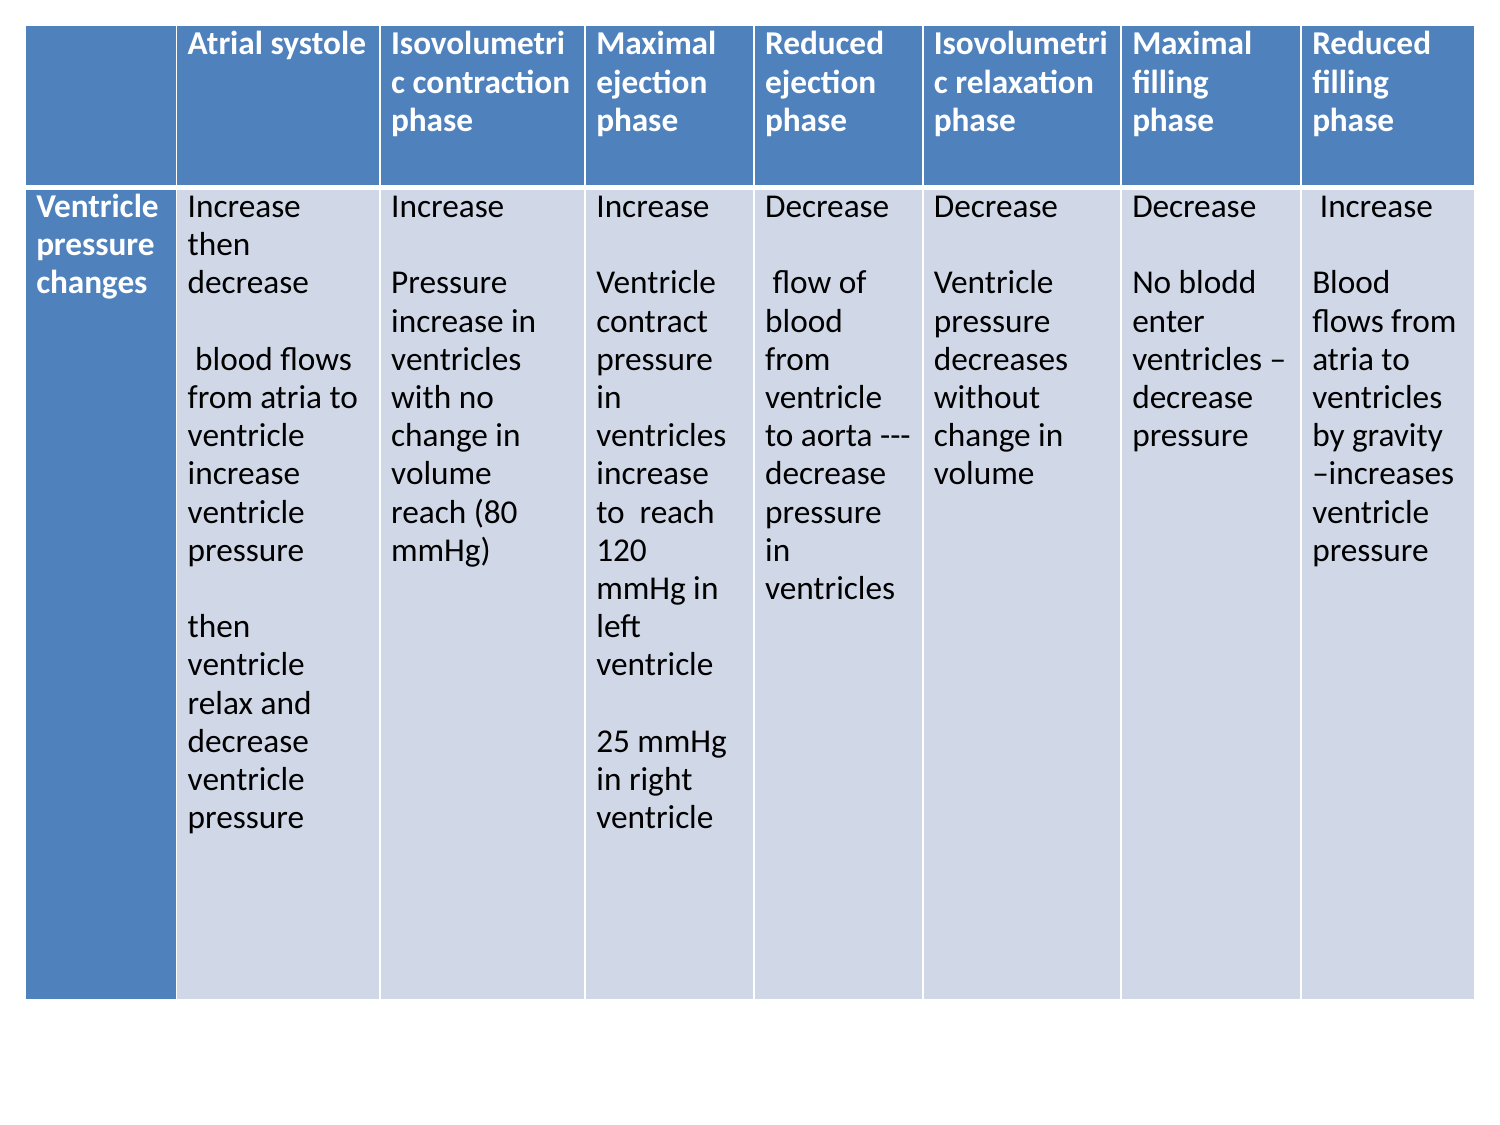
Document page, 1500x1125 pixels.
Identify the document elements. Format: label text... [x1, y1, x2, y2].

table_cell Increase Pressure increase in ventricles with no change in volume reach (80 mmHg) [381, 190, 584, 999]
table_header Atrial systole [177, 26, 379, 185]
table_header Reduced filling phase [1302, 26, 1474, 185]
table_cell Decrease flow of blood from ventricle to aorta ---decrease pressure in ventricles [755, 190, 922, 999]
table_header Maximal ejection phase [586, 26, 753, 185]
table_cell Decrease No blodd enter ventricles –decrease pressure [1122, 190, 1300, 999]
table_cell Ventricle pressure changes [26, 190, 176, 999]
table_cell Decrease Ventricle pressure decreases without change in volume [924, 190, 1120, 999]
table_header Isovolumetric relaxation phase [924, 26, 1120, 185]
table_header Maximal filling phase [1122, 26, 1300, 185]
table_header Reduced ejection phase [755, 26, 922, 185]
table_header [26, 26, 176, 185]
table_cell Increase then decrease blood flows from atria to ventricle increase ventricle pressure then ventricle relax and decrease ventricle pressure [177, 190, 379, 999]
table_cell Increase Blood flows from atria to ventricles by gravity –increases ventricle pressure [1302, 190, 1474, 999]
table_header Isovolumetric contraction phase [381, 26, 584, 185]
table_cell Increase Ventricle contract pressure in ventricles increase to reach 120 mmHg in left ventricle 25 mmHg in right ventricle [586, 190, 753, 999]
